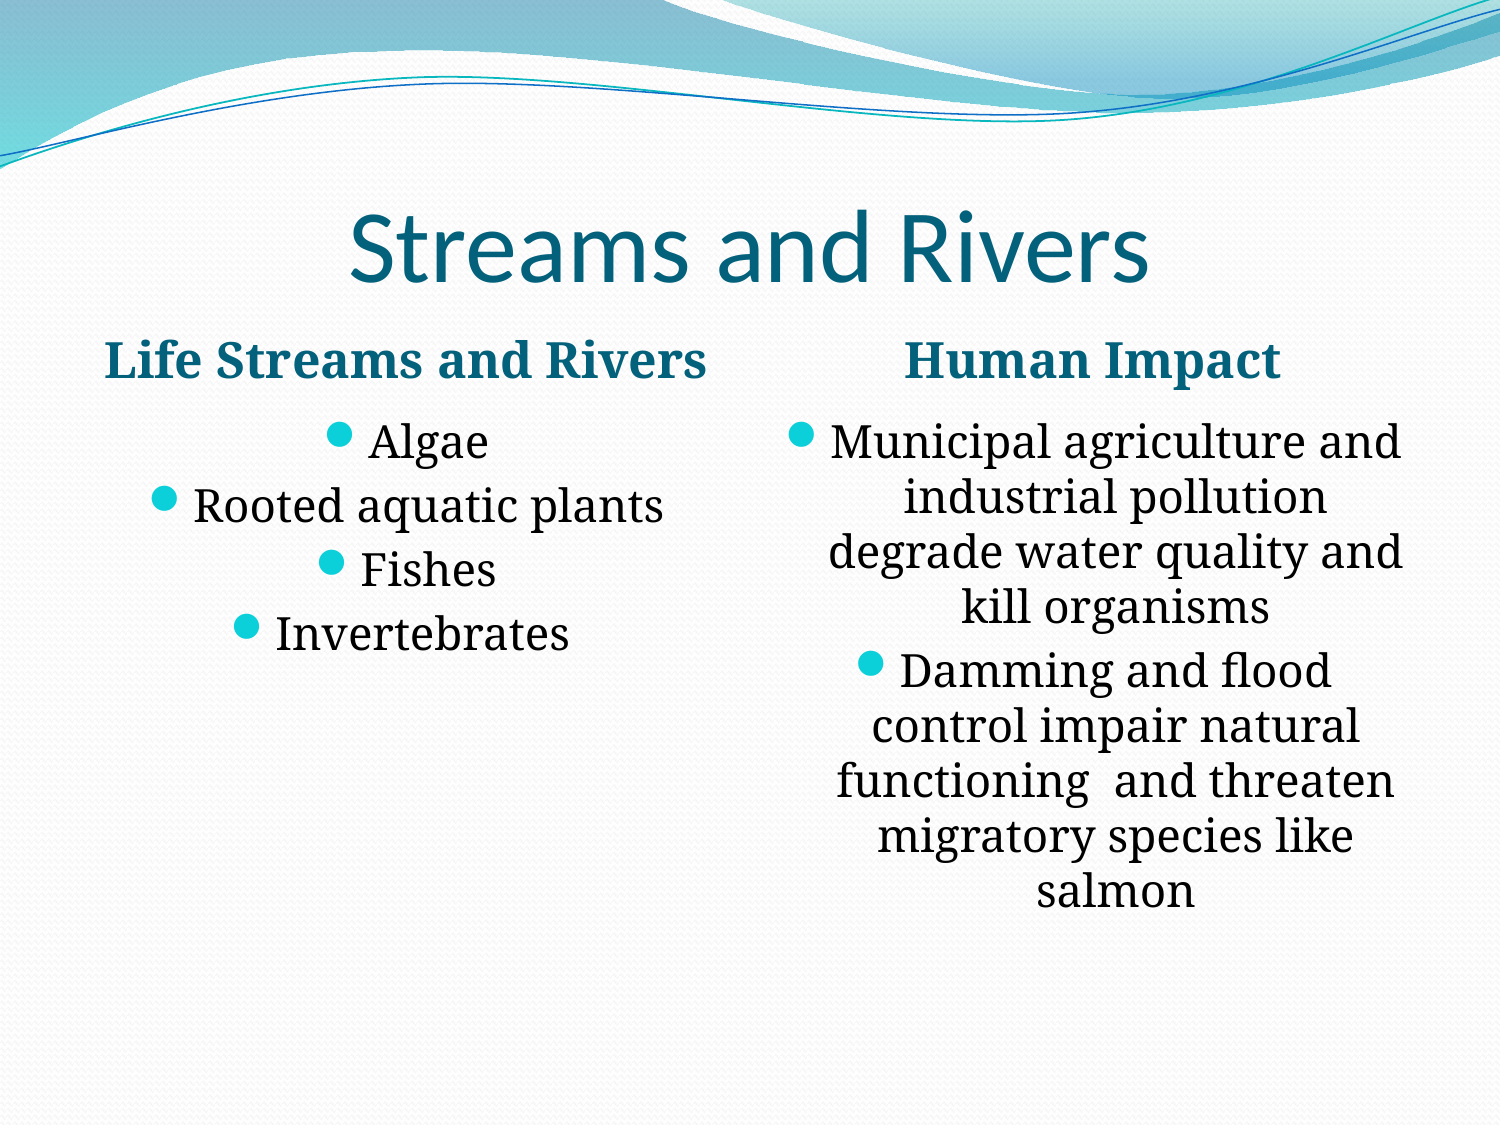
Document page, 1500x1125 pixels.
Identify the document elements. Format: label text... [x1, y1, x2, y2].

list Algae Rooted aquatic plants Fishes Invertebrates [75, 412, 738, 1044]
list Human Impact [761, 305, 1425, 412]
list Municipal agriculture and industrial pollution degrade water quality and kill organisms Damming and flood control impair natural functioning and threaten migratory species like salmon [761, 412, 1425, 1044]
list Life Streams and Rivers [75, 304, 738, 412]
title Streams and Rivers [75, 115, 1425, 303]
